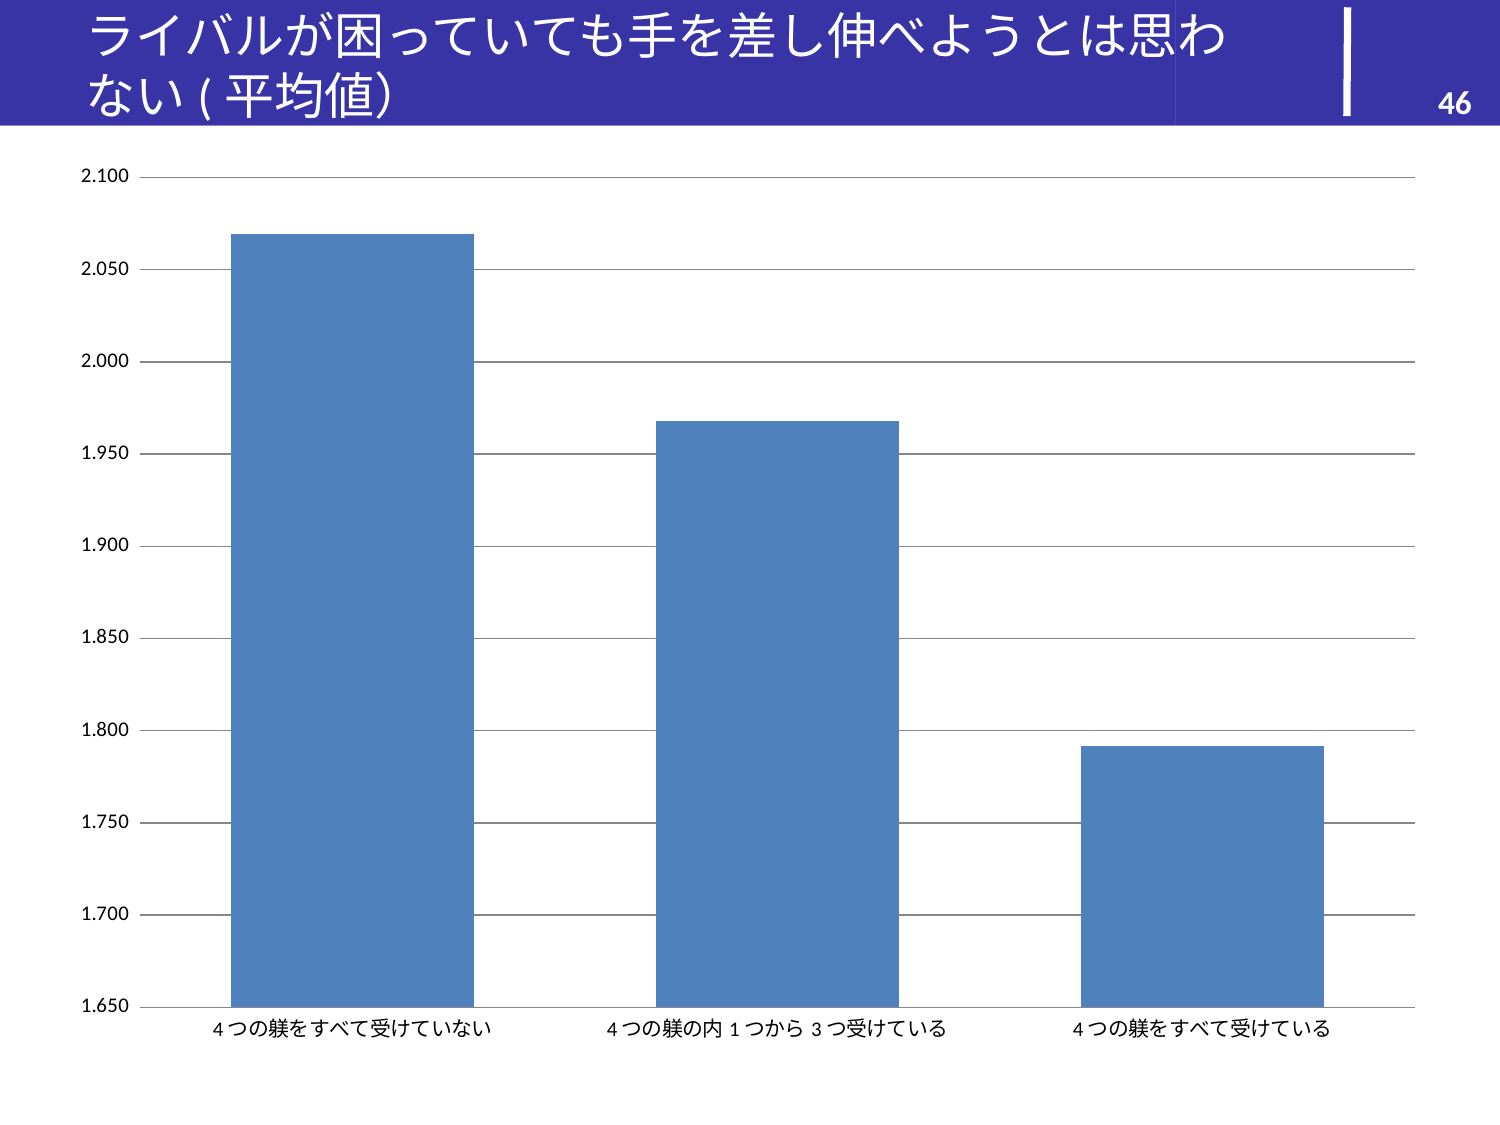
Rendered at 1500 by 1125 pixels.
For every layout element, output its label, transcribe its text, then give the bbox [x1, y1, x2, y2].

slide_number 46 [1136, 62, 1487, 141]
chart [52, 148, 1443, 1125]
title ライバルが困っていても手を差し伸べようとは思わない(平均値） [70, 11, 1290, 118]
